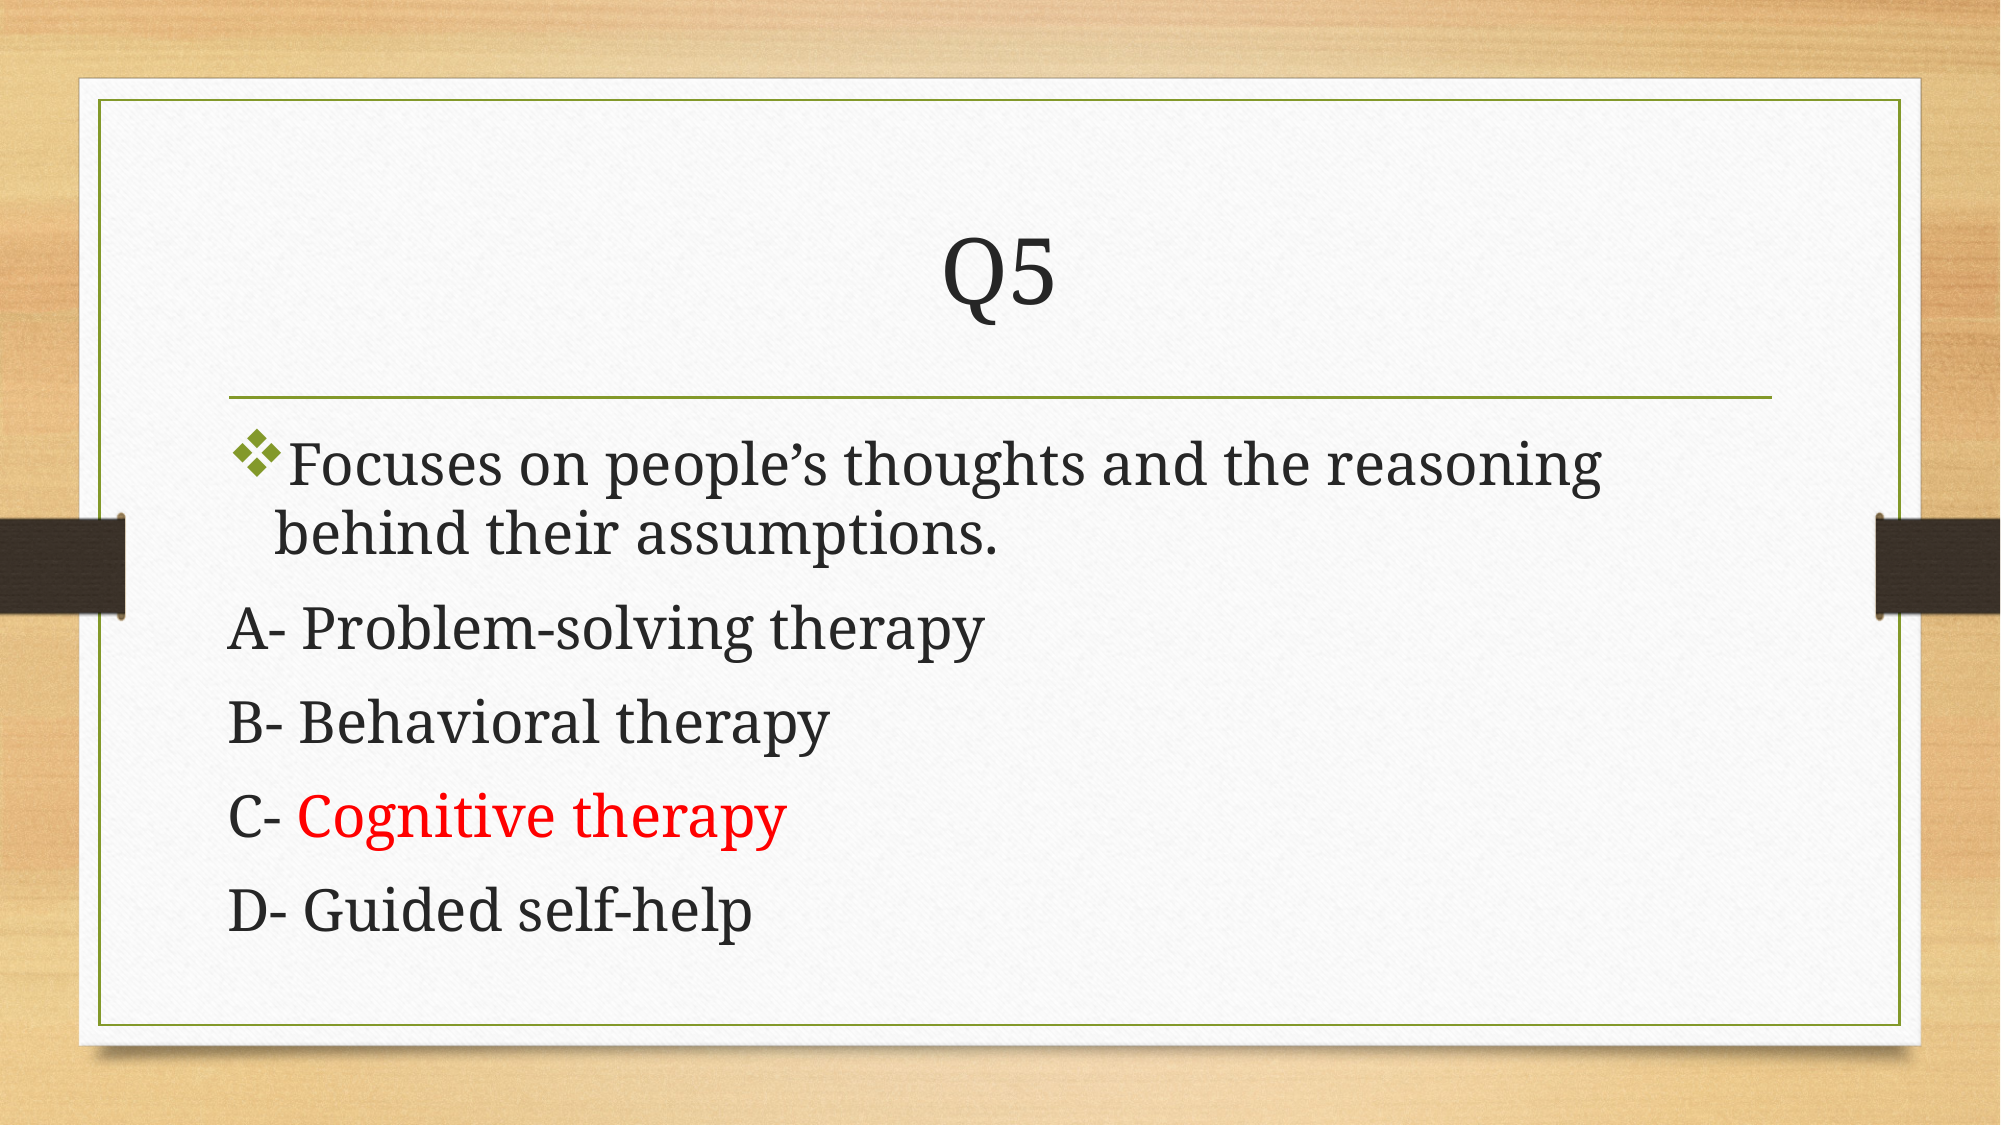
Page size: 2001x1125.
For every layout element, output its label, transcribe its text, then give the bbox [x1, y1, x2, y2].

title Q5 [212, 161, 1788, 375]
list Focuses on people’s thoughts and the reasoning behind their assumptions. A- Problem-solving therapy B- Behavioral therapy C- Cognitive therapy D- Guided self-help [212, 419, 1788, 1018]
picture [0, 0, 2001, 1125]
